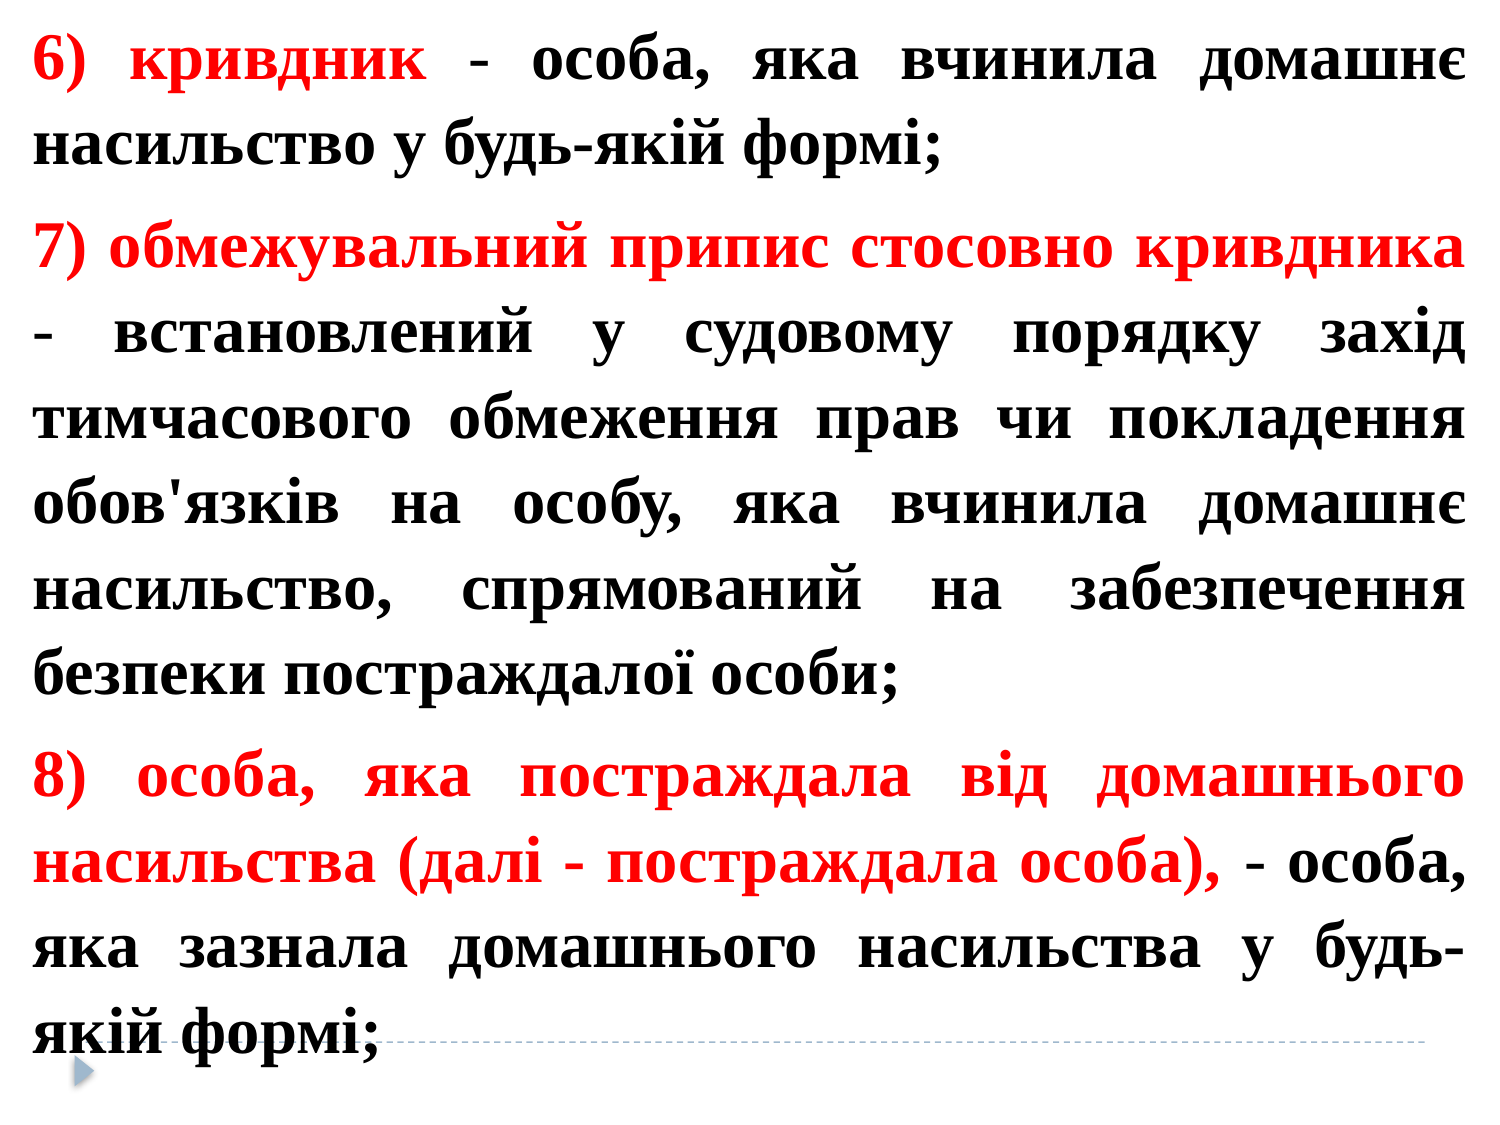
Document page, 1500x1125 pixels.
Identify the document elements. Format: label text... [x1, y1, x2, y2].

text_box 6) кривдник - особа, яка вчинила домашнє насильство у будь-якій формі; 7) обмежувальний припис стосовно кривдника - встановлений у судовому порядку захід тимчасового обмеження прав чи покладення обов'язків на особу, яка вчинила домашнє насильство, спрямований на забезпечення безпеки постраждалої особи; 8) особа, яка постраждала від домашнього насильства (далі - постраждала особа), - особа, яка зазнала домашнього насильства у будь-якій формі; [17, 0, 1483, 1075]
